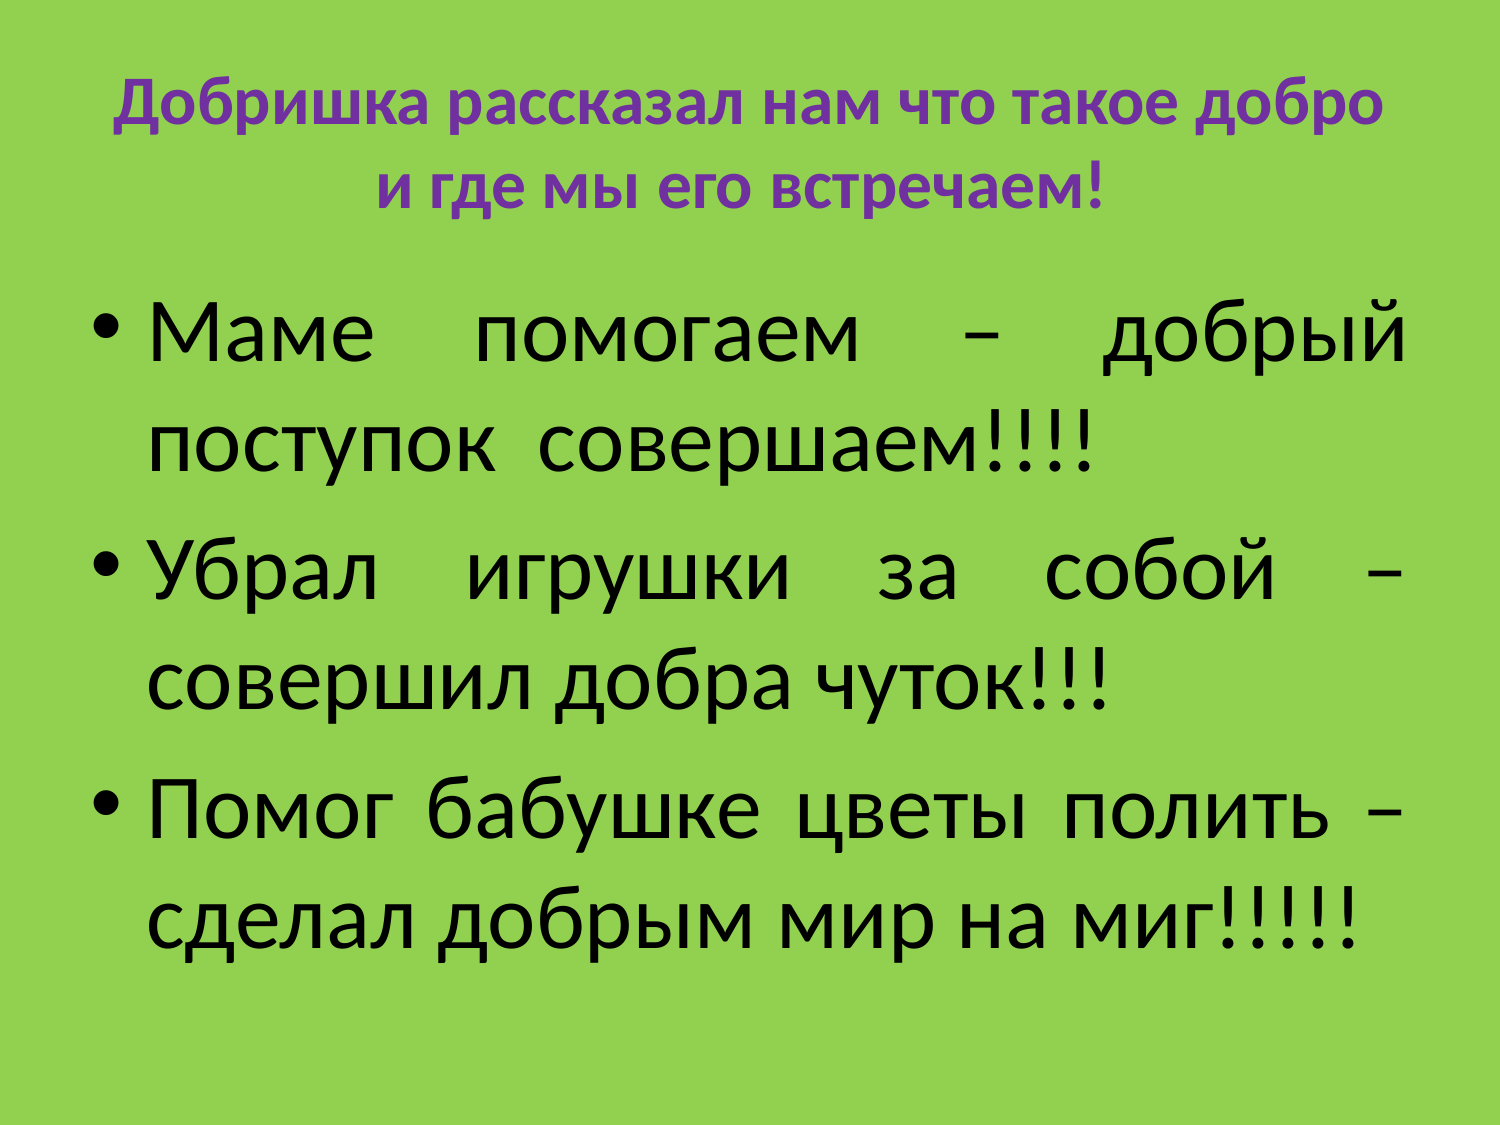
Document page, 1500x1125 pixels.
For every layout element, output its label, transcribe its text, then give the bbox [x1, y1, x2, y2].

title Добришка рассказал нам что такое добро и где мы его встречаем! [75, 45, 1425, 232]
list Маме помогаем – добрый поступок совершаем!!!! Убрал игрушки за собой – совершил добра чуток!!! Помог бабушке цветы полить – сделал добрым мир на миг!!!!! [75, 262, 1425, 1047]
